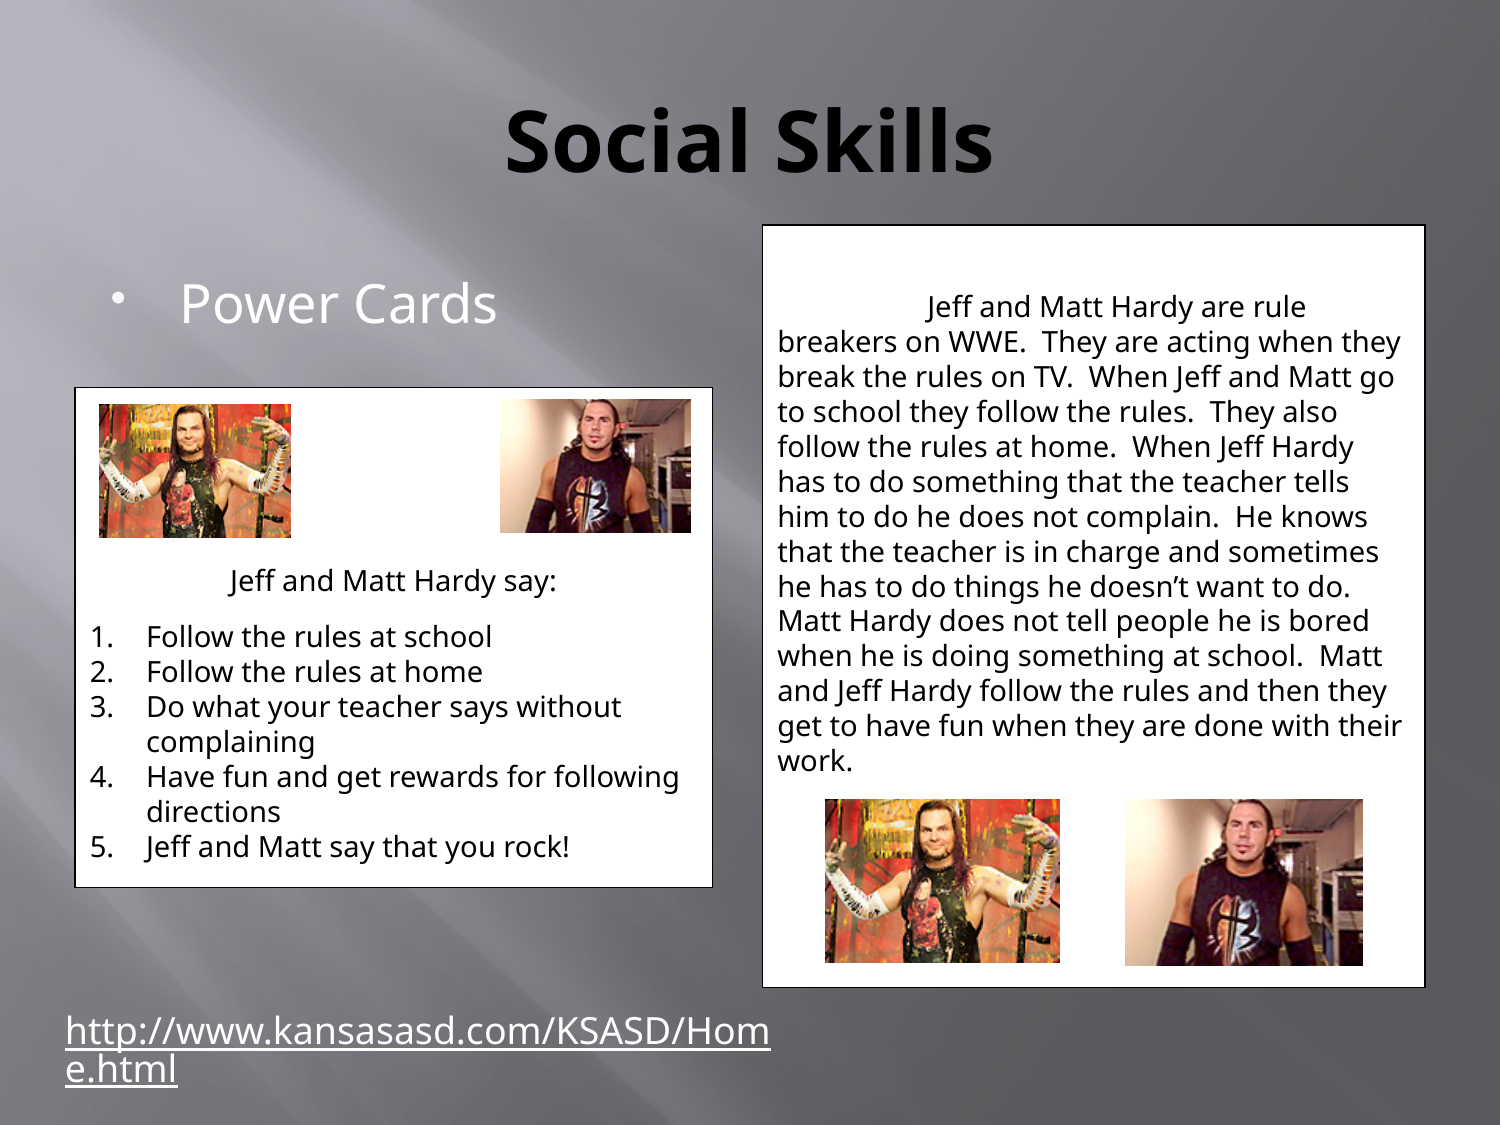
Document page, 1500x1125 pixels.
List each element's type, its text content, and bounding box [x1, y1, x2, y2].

title Social Skills [75, 45, 1425, 233]
text_box http://www.kansasasd.com/KSASD/Home.html [49, 999, 800, 1113]
list Power Cards [75, 262, 688, 375]
picture [99, 404, 291, 538]
picture [824, 799, 1060, 963]
text_box Jeff and Matt Hardy are rule breakers on WWE. They are acting when they break the rules on TV. When Jeff and Matt go to school they follow the rules. They also follow the rules at home. When Jeff Hardy has to do something that the teacher tells him to do he does not complain. He knows that the teacher is in charge and sometimes he has to do things he doesn’t want to do. Matt Hardy does not tell people he is bored when he is doing something at school. Matt and Jeff Hardy follow the rules and then they get to have fun when they are done with their work. [762, 224, 1425, 988]
picture [1124, 799, 1363, 966]
text_box Jeff and Matt Hardy say: Follow the rules at school Follow the rules at home Do what your teacher says without complaining Have fun and get rewards for following directions Jeff and Matt say that you rock! [75, 387, 713, 888]
picture [499, 399, 691, 534]
